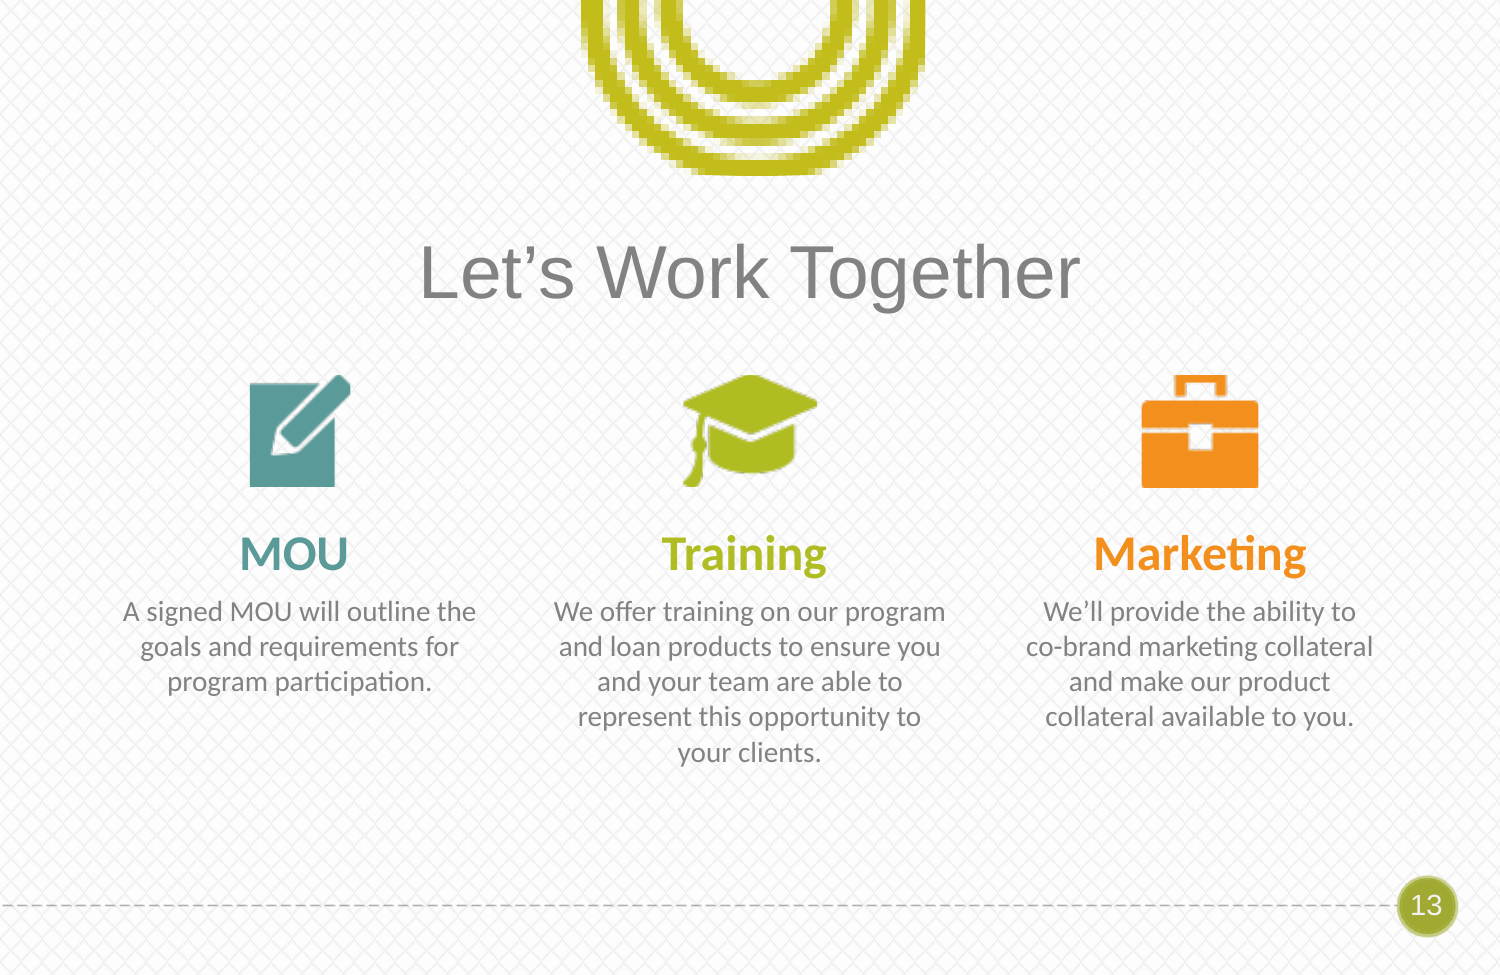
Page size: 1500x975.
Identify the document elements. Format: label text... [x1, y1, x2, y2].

picture [0, 900, 1395, 908]
picture [249, 374, 351, 487]
title Let’s Work Together [75, 187, 1425, 350]
list Training We offer training on our program and loan products to ensure you and your team are able to represent this opportunity to your clients. [525, 512, 975, 819]
picture [1141, 374, 1259, 488]
list Marketing We’ll provide the ability to co-brand marketing collateral and make our product collateral available to you. [975, 512, 1425, 819]
list MOU A signed MOU will outline the goals and requirements for program participation. [75, 512, 525, 819]
picture [682, 374, 818, 487]
